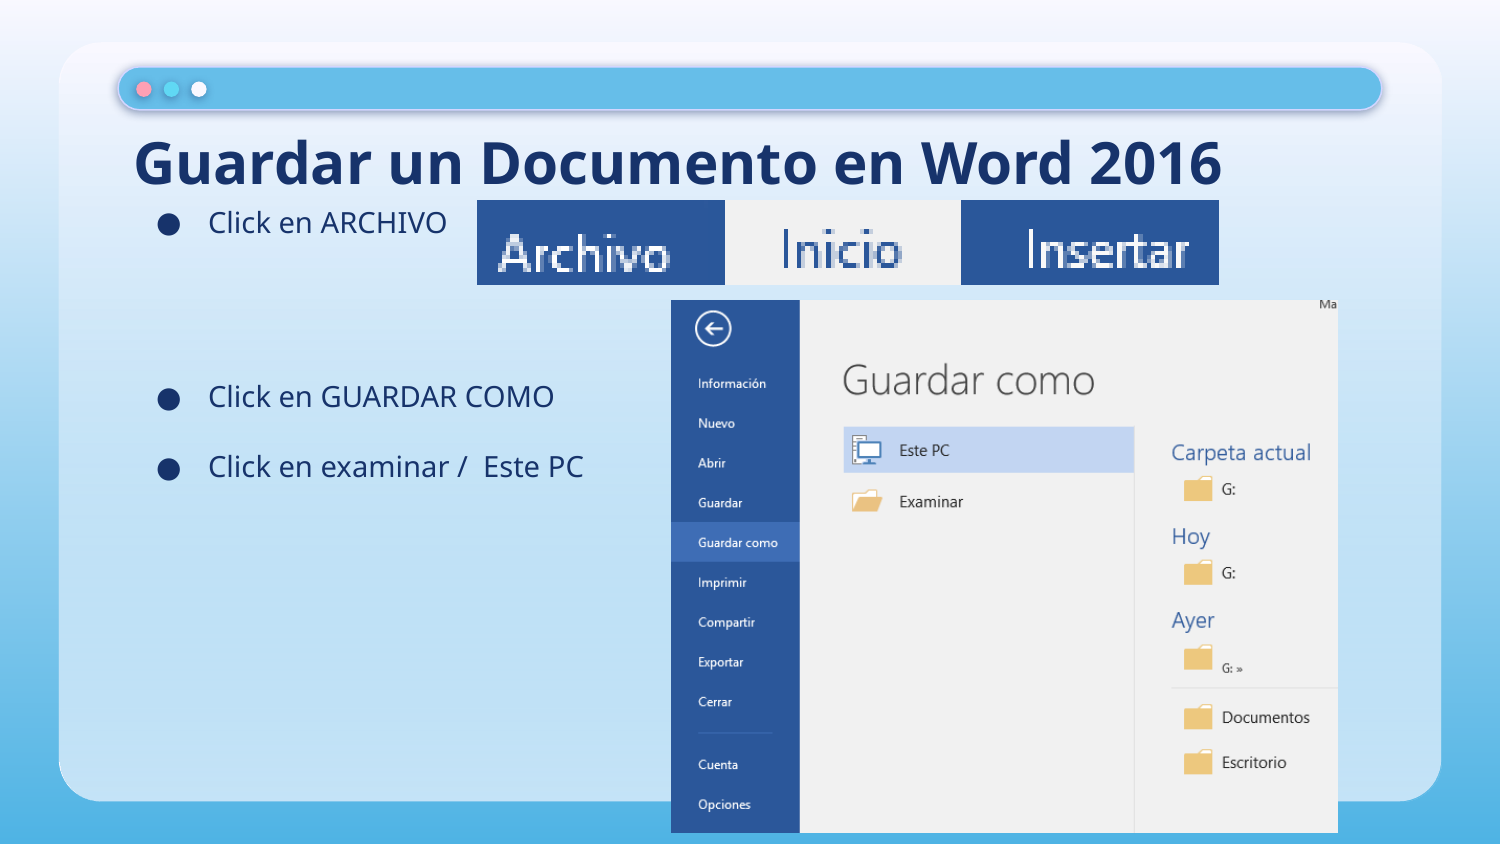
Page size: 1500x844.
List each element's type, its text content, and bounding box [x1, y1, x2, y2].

picture [671, 300, 1338, 833]
picture [477, 200, 1219, 285]
title Guardar un Documento en Word 2016 [118, 113, 1382, 189]
list Click en ARCHIVO Click en GUARDAR COMO Click en examinar / Este PC [118, 189, 1382, 756]
